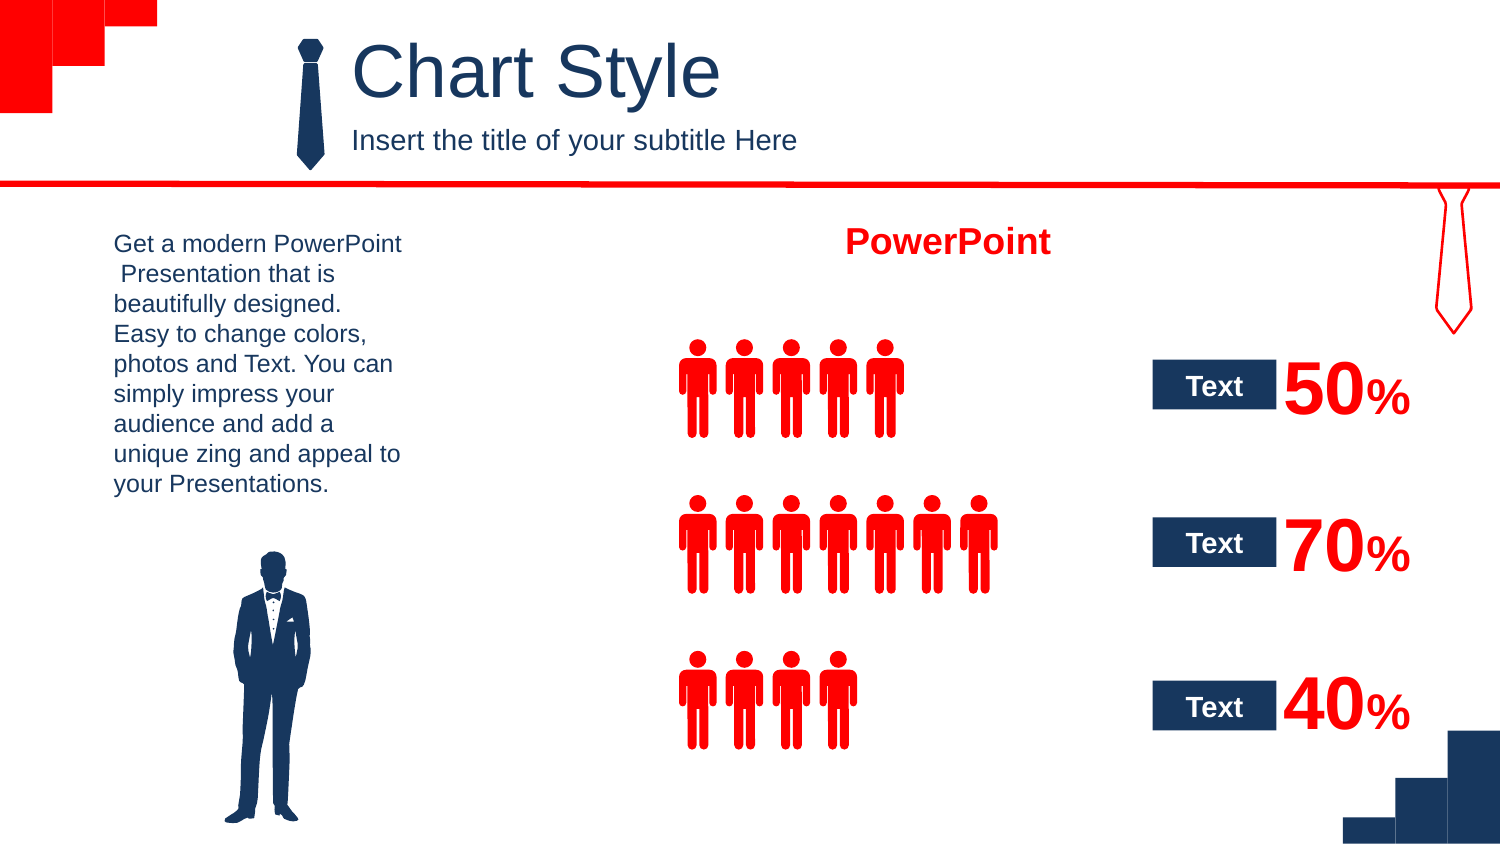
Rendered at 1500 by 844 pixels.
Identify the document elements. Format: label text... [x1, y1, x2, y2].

text_box Text [1152, 517, 1277, 567]
list Insert the title of your subtitle Here [336, 114, 1500, 162]
text_box Get a modern PowerPoint Presentation that is beautifully designed. Easy to change colors, photos and Text. You can simply impress your audience and add a unique zing and appeal to your Presentations. [98, 220, 422, 505]
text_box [678, 650, 1139, 750]
text_box Modern PowerPoint Presentation [673, 209, 1135, 315]
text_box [224, 550, 311, 824]
text_box 50% [1268, 331, 1426, 437]
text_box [678, 494, 1139, 595]
text_box Text [1152, 359, 1277, 410]
list Chart Style [336, 20, 1500, 114]
text_box 70% [1268, 489, 1426, 595]
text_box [678, 338, 1139, 439]
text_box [0, 0, 158, 114]
text_box 40% [1268, 647, 1426, 752]
text_box Text [1152, 680, 1277, 731]
